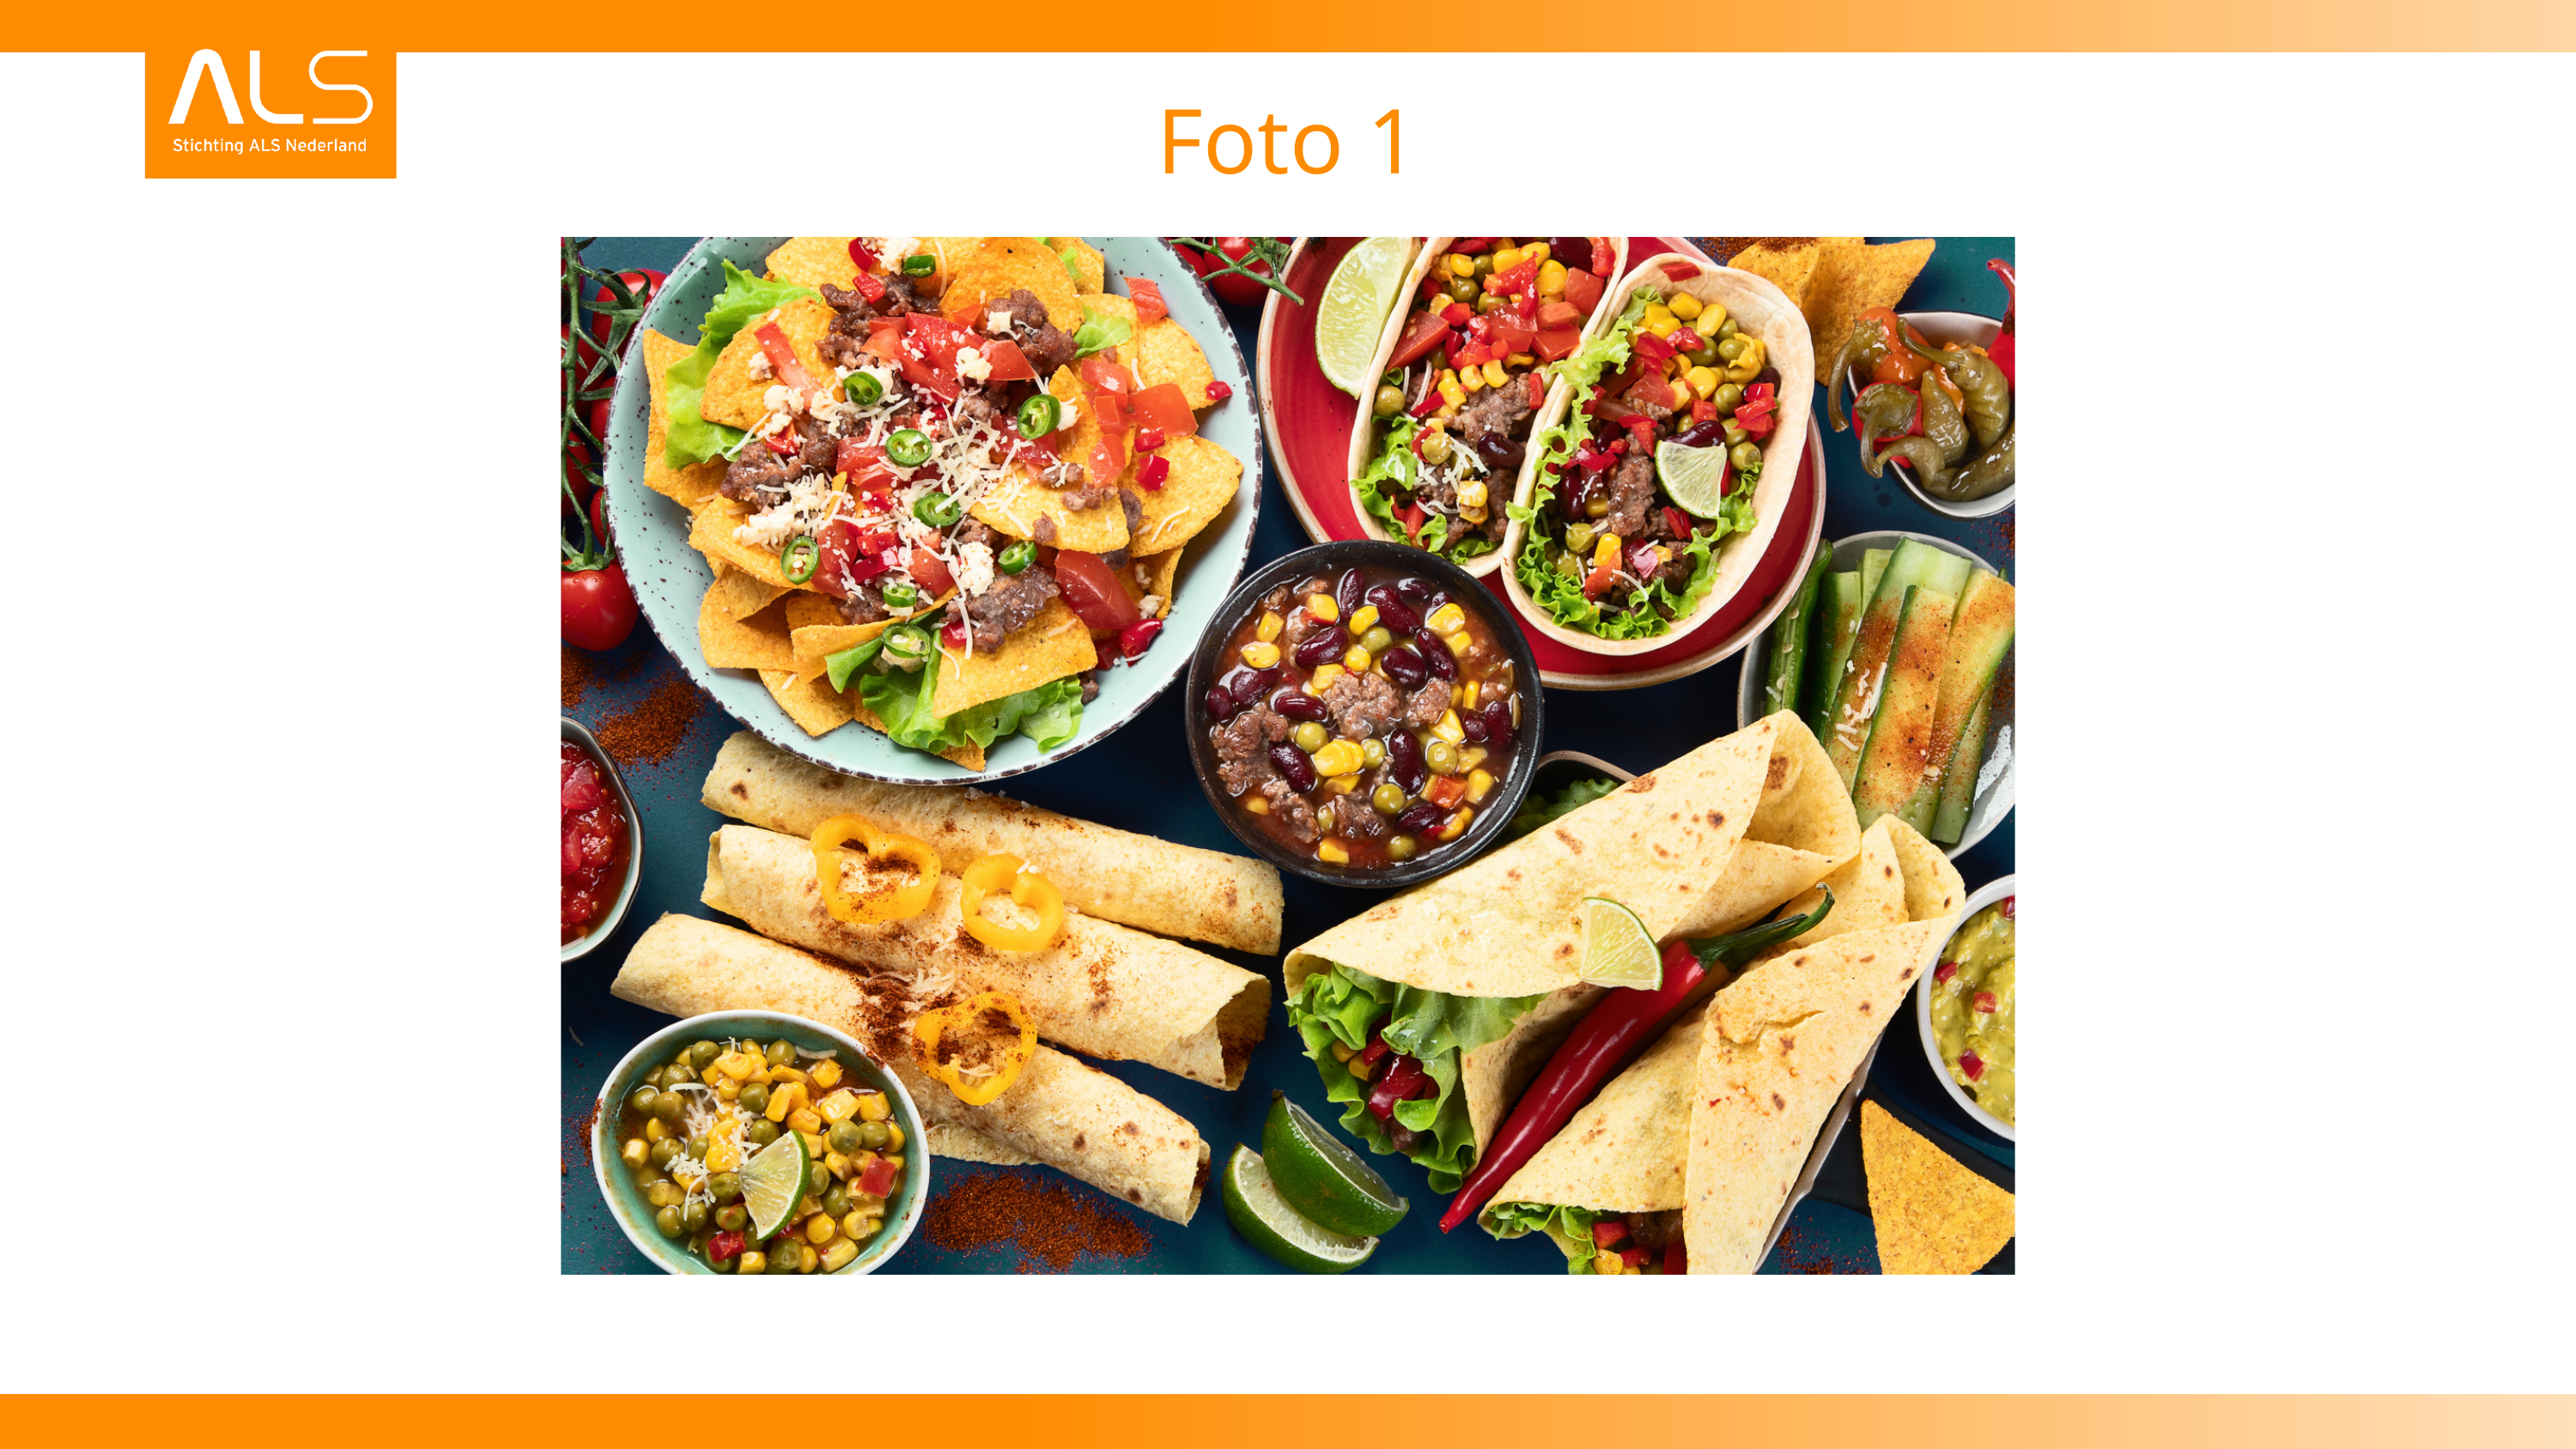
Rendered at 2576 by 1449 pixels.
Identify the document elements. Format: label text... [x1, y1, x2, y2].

text_box [144, 62, 397, 91]
text_box Foto 1 [0, 91, 2576, 192]
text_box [994, 1393, 2576, 1449]
text_box [561, 237, 2015, 1275]
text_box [1175, 0, 2576, 53]
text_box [0, 0, 1173, 53]
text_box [0, 1393, 994, 1449]
